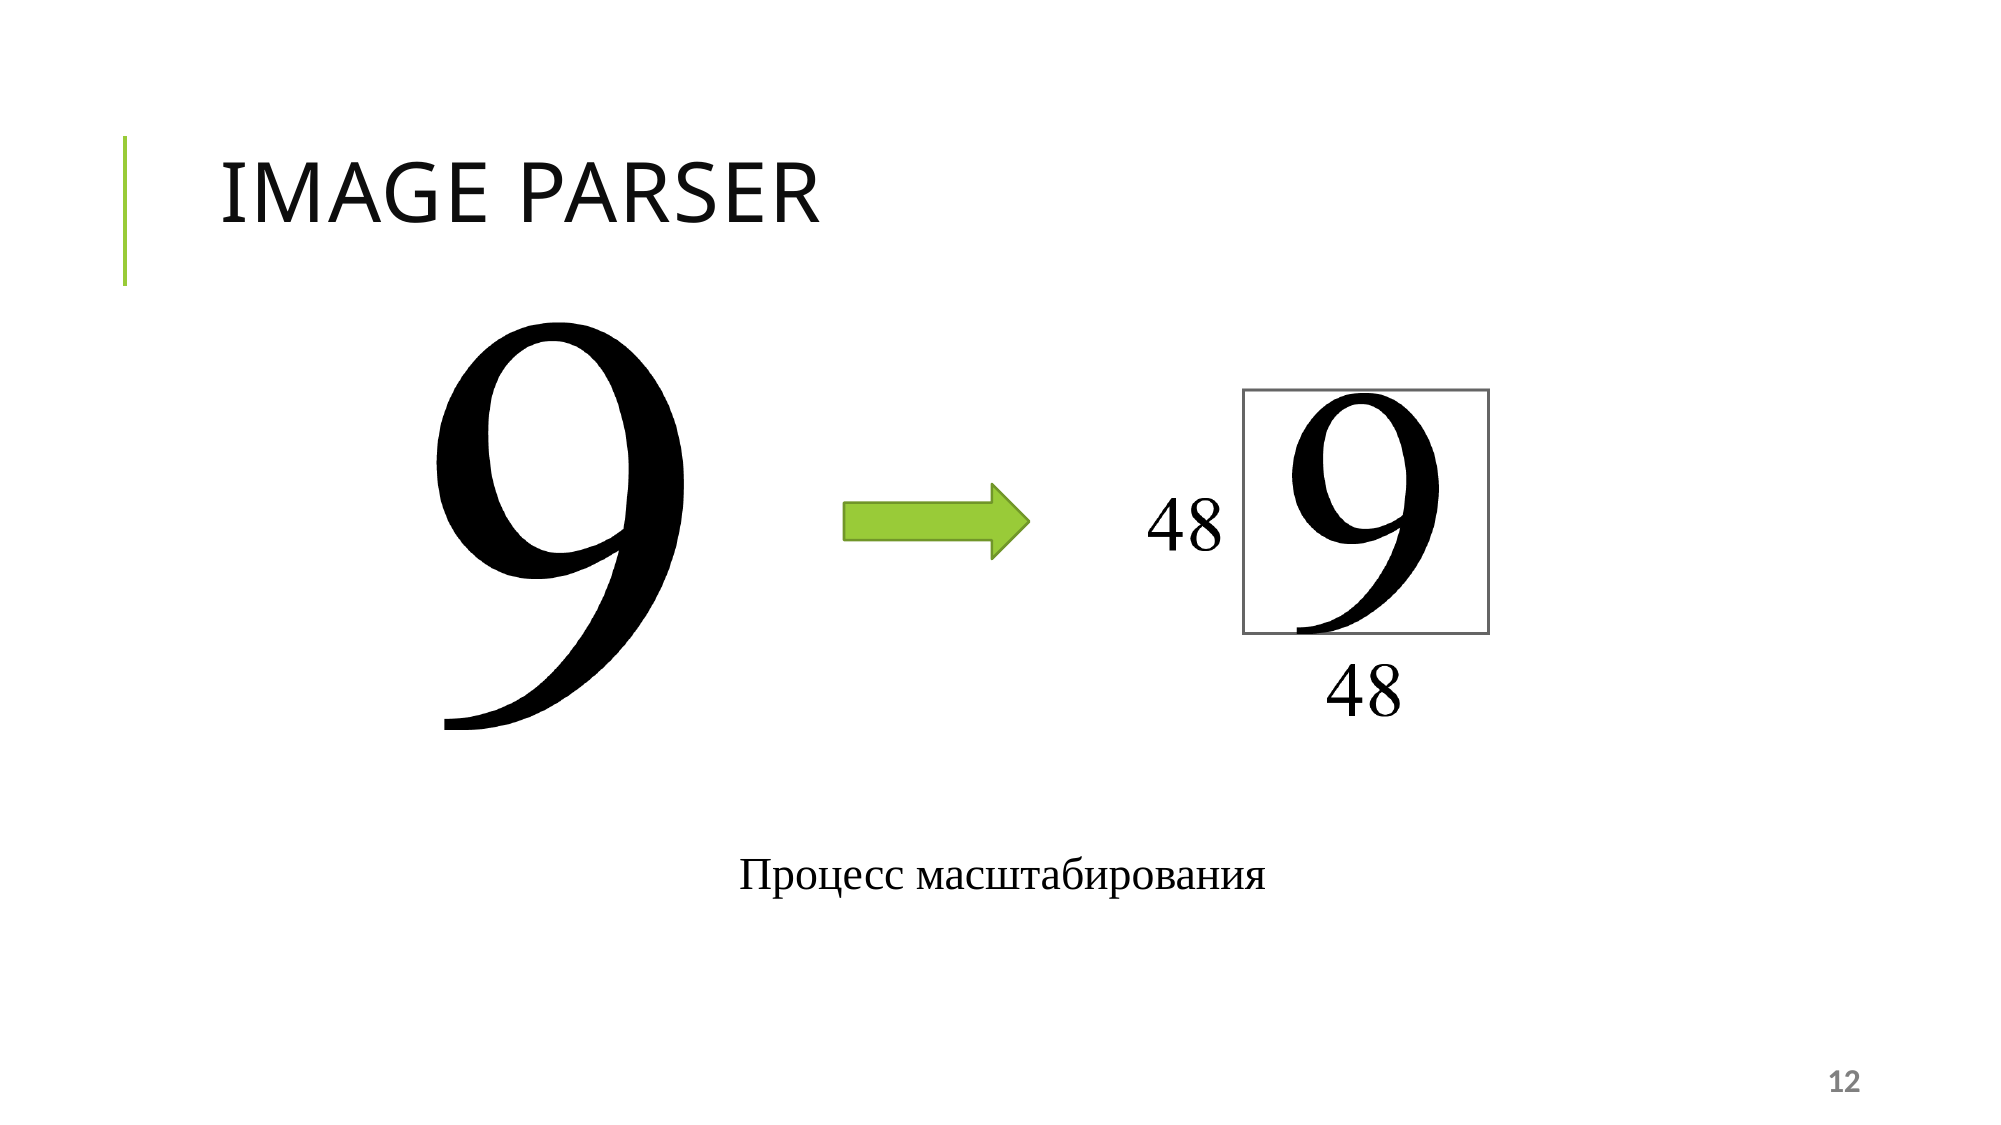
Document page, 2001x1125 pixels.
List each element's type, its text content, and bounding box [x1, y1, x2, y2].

picture [1115, 280, 1599, 789]
title Image parser [205, 75, 1801, 322]
picture [410, 303, 720, 740]
text_box Процесс масштабирования [724, 836, 1282, 907]
text_box [842, 482, 1031, 561]
slide_number 12 [1812, 1056, 1972, 1102]
